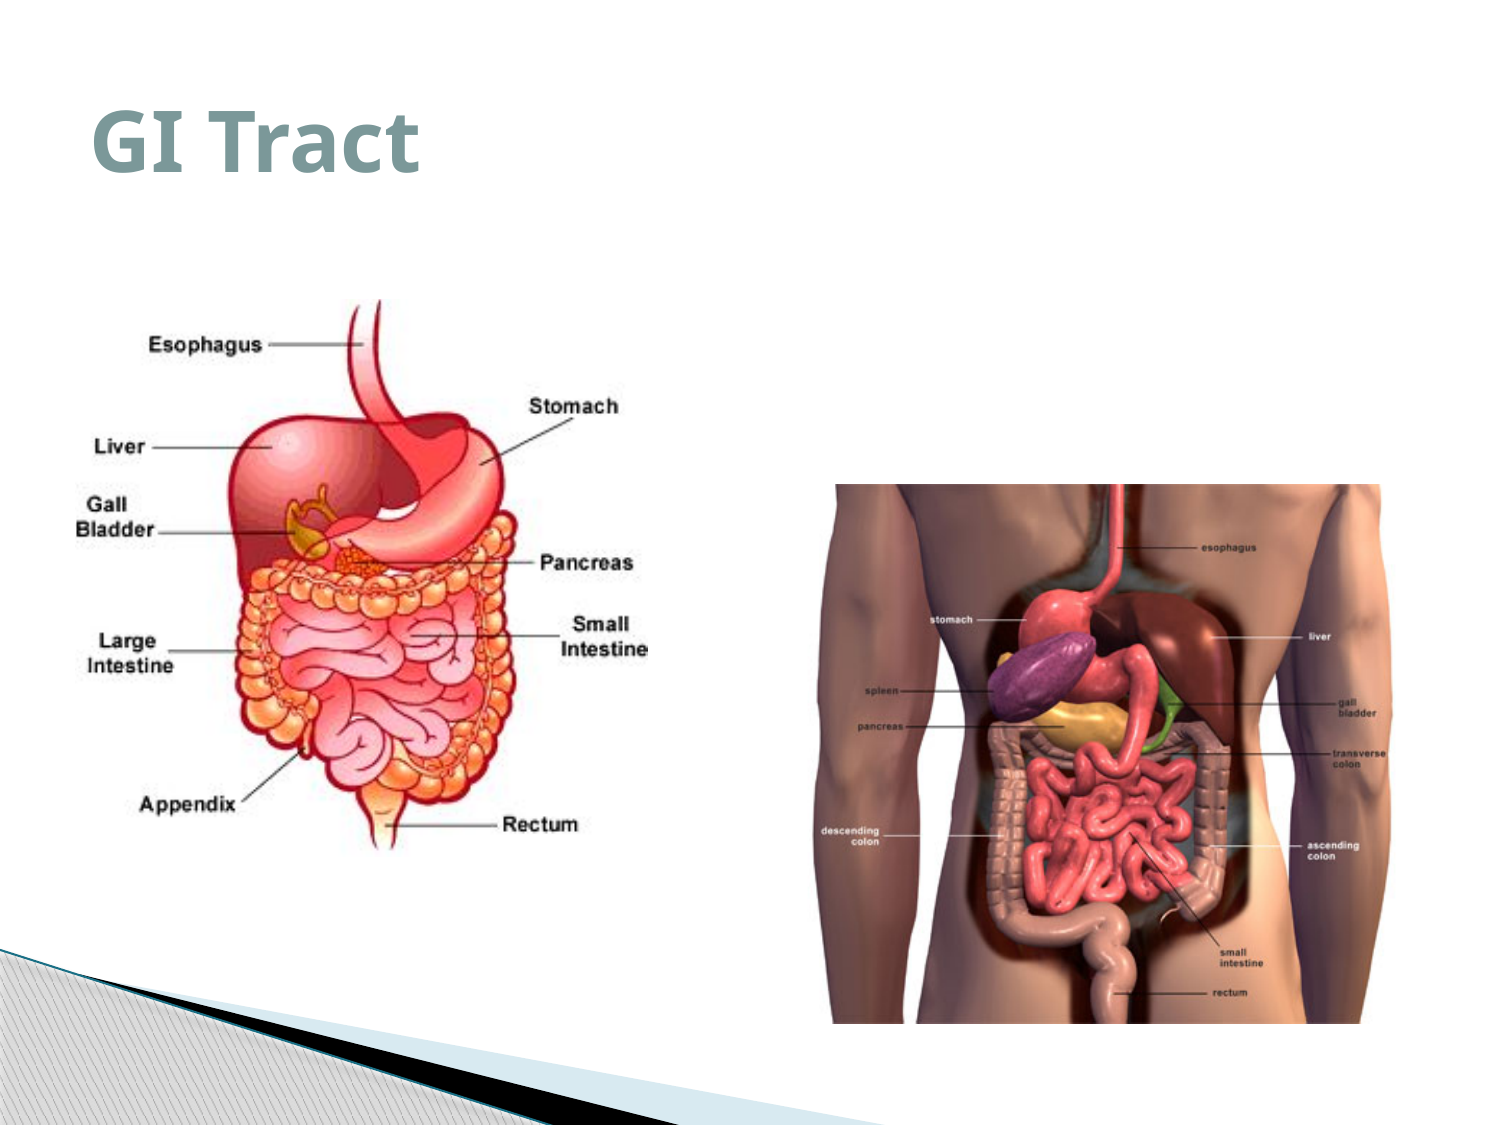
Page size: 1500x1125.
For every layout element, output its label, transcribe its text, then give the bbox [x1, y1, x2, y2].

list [74, 299, 649, 857]
picture [762, 484, 1482, 1024]
title GI Tract [75, 45, 1425, 233]
